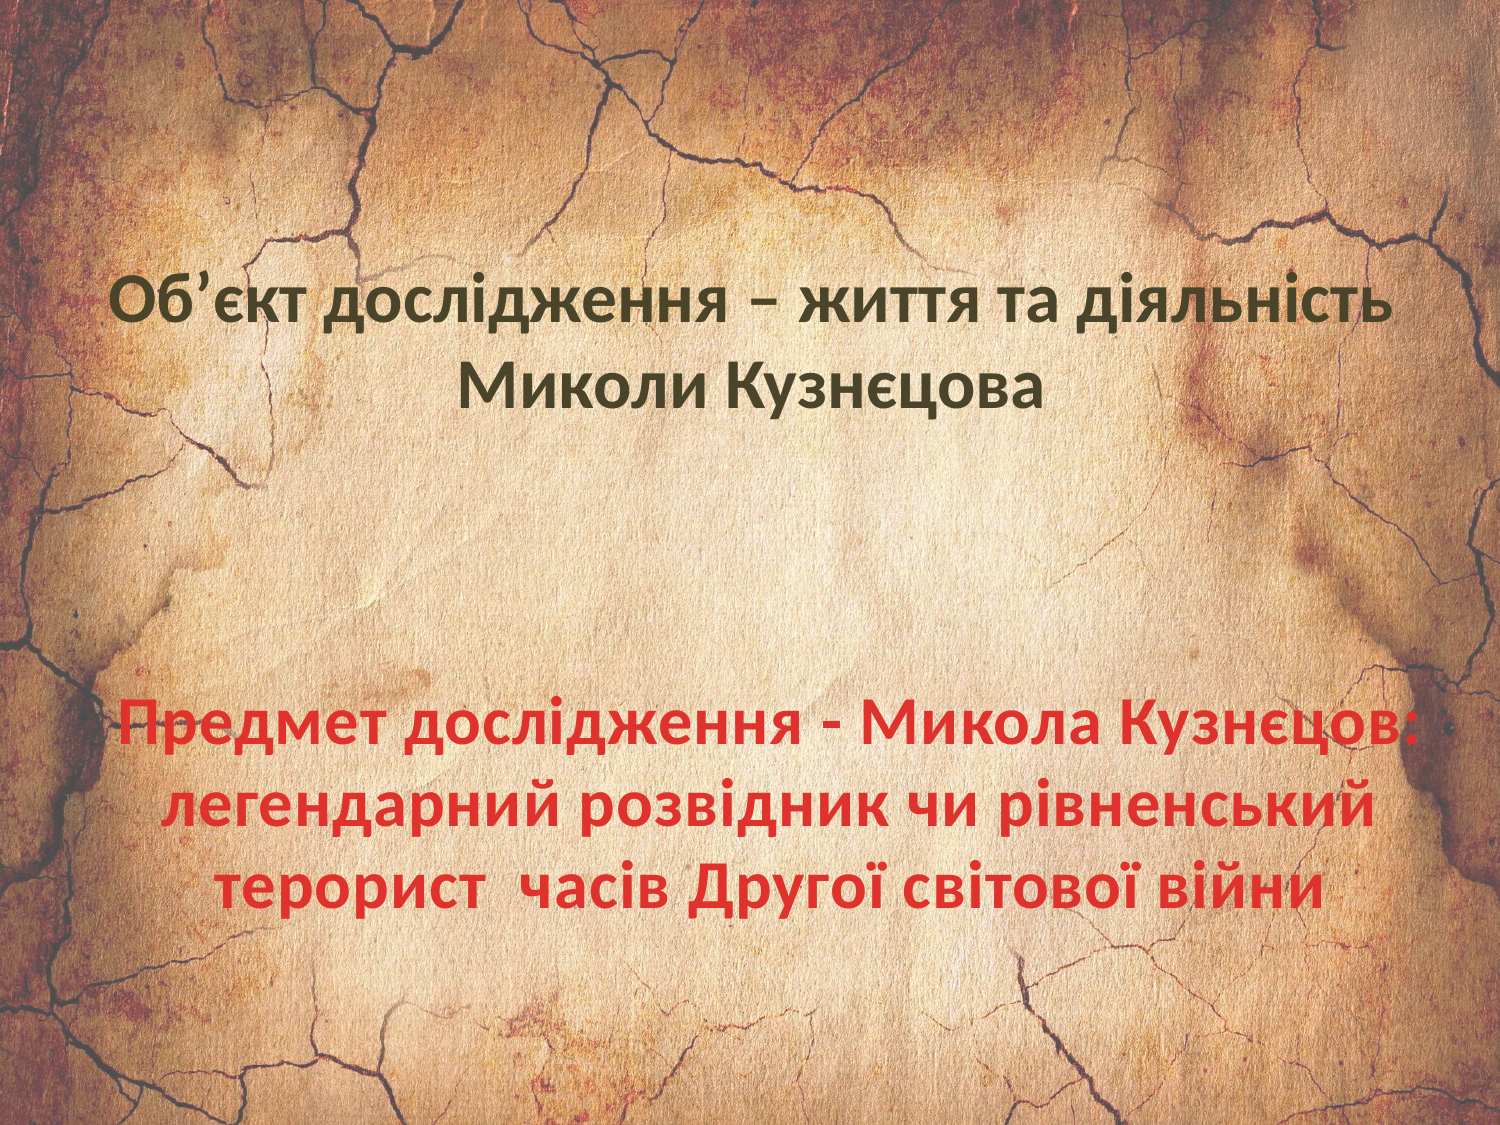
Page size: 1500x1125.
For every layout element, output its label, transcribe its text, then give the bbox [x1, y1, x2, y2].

title Об’єкт дослідження – життя та діяльність Миколи Кузнєцова [76, 243, 1427, 432]
text_box Предмет дослідження - Микола Кузнєцов: легендарний розвідник чи рівненський терорист часів Другої світової війни [95, 663, 1446, 994]
